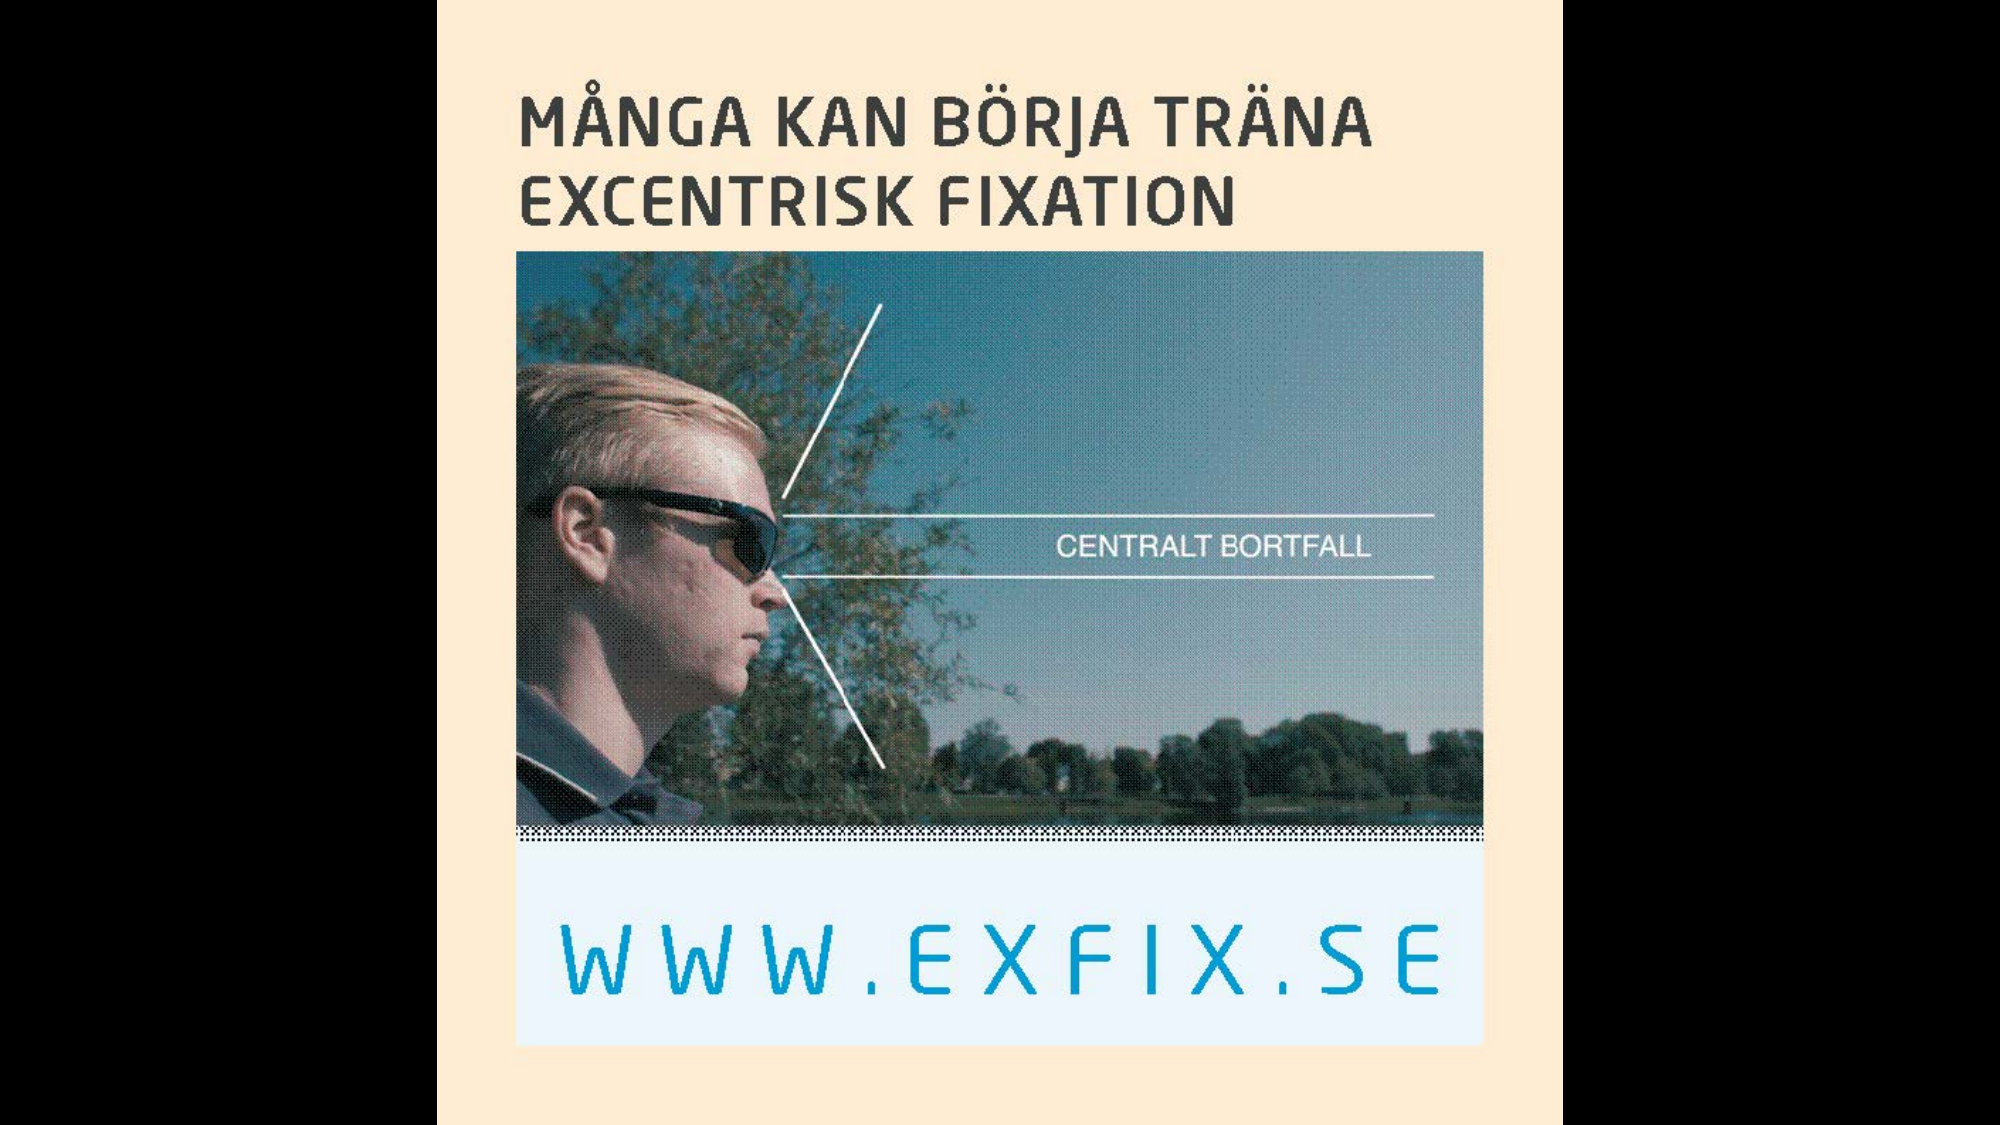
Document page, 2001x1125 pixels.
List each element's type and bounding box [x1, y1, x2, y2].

picture [437, 0, 1563, 1125]
